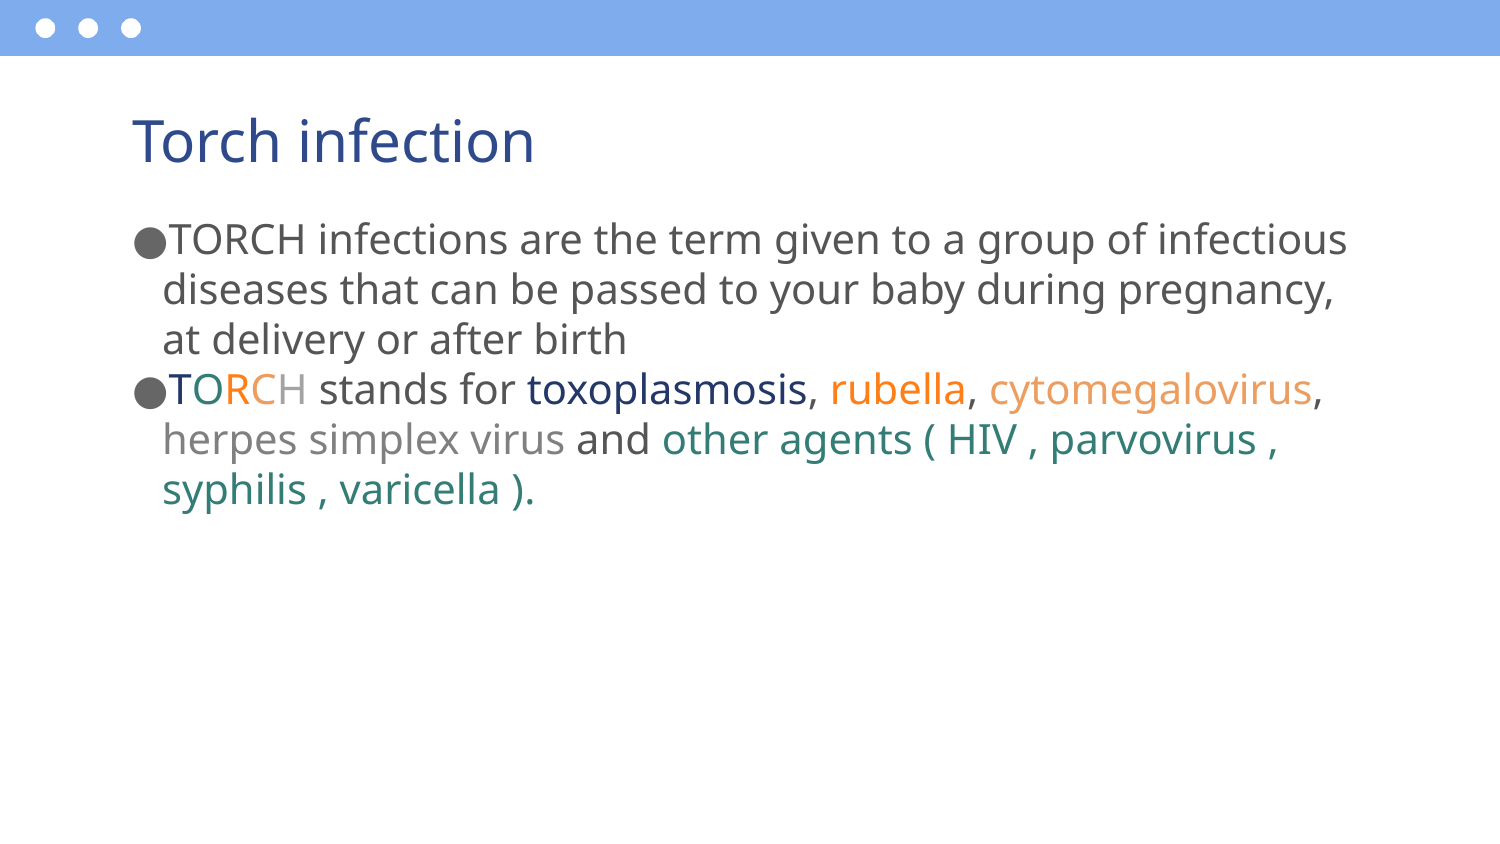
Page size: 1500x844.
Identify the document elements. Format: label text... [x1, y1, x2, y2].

subtitle TORCH infections are the term given to a group of infectious diseases that can be passed to your baby during pregnancy, at delivery or after birth TORCH stands for toxoplasmosis, rubella, cytomegalovirus, herpes simplex virus and other agents ( HIV , parvovirus , syphilis , varicella ). [117, 197, 1383, 756]
title Torch infection [117, 88, 1383, 166]
